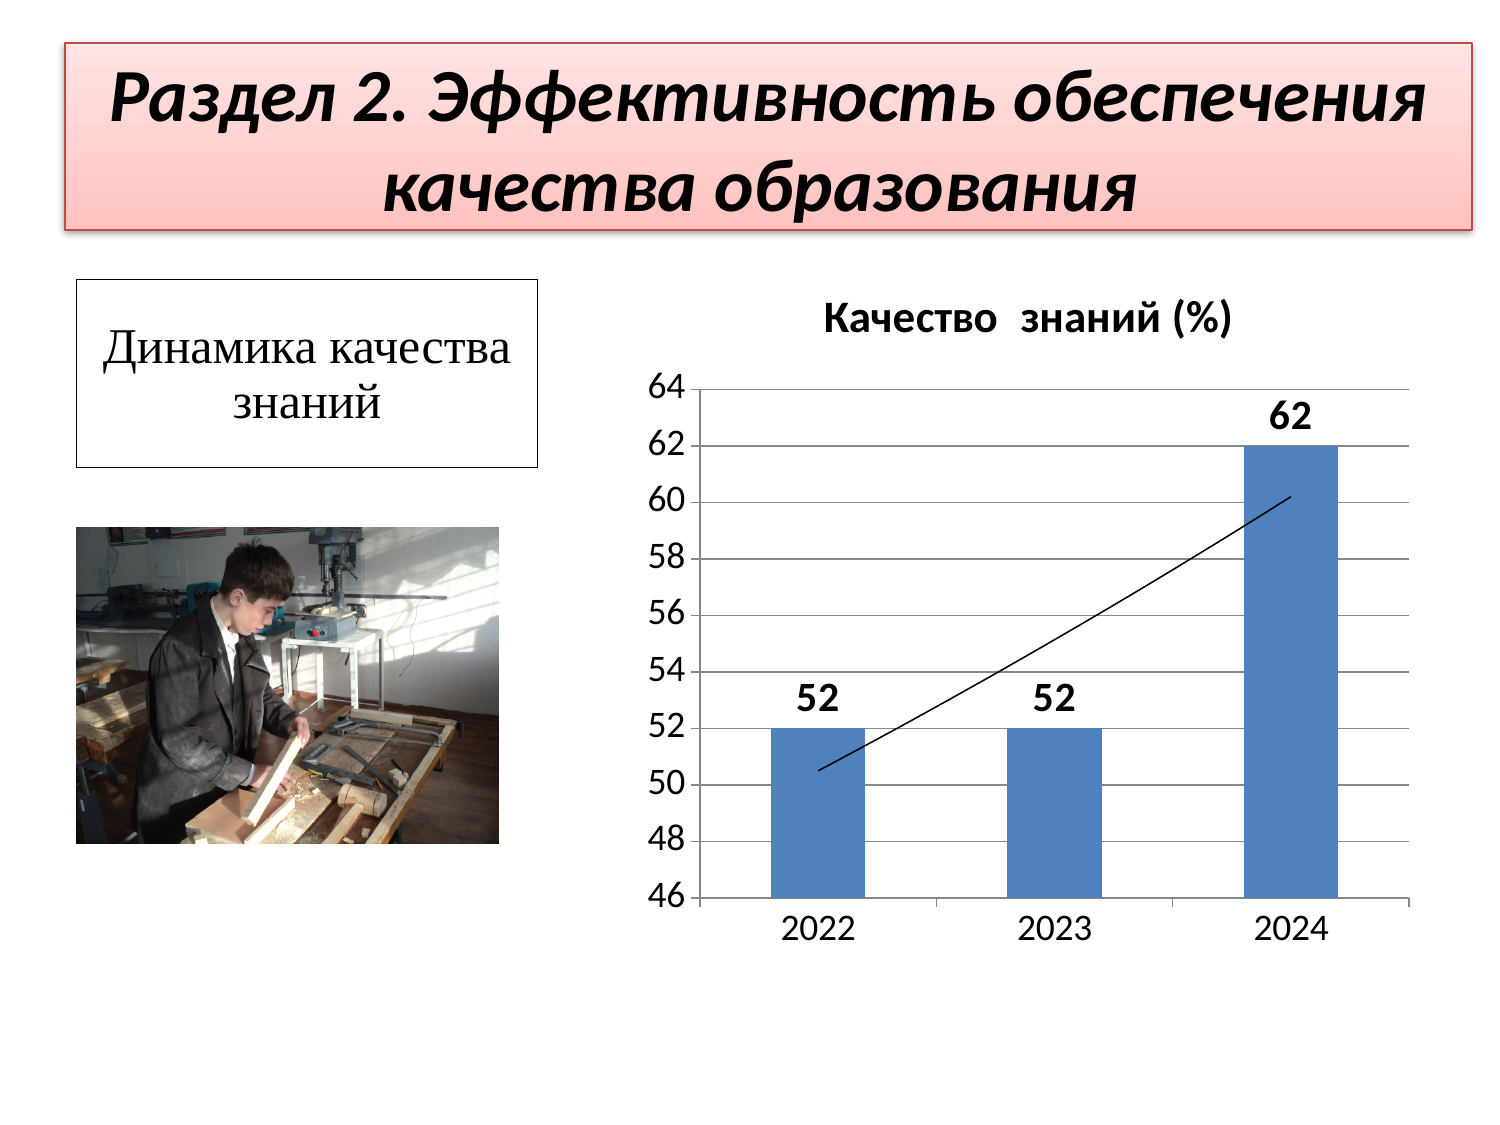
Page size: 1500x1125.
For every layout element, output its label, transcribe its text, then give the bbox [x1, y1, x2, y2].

table_header Динамика качества знаний [77, 280, 537, 467]
title Раздел 2. Эффективность обеспечения качества образования [64, 42, 1473, 231]
picture [76, 526, 499, 844]
chart [631, 262, 1426, 965]
